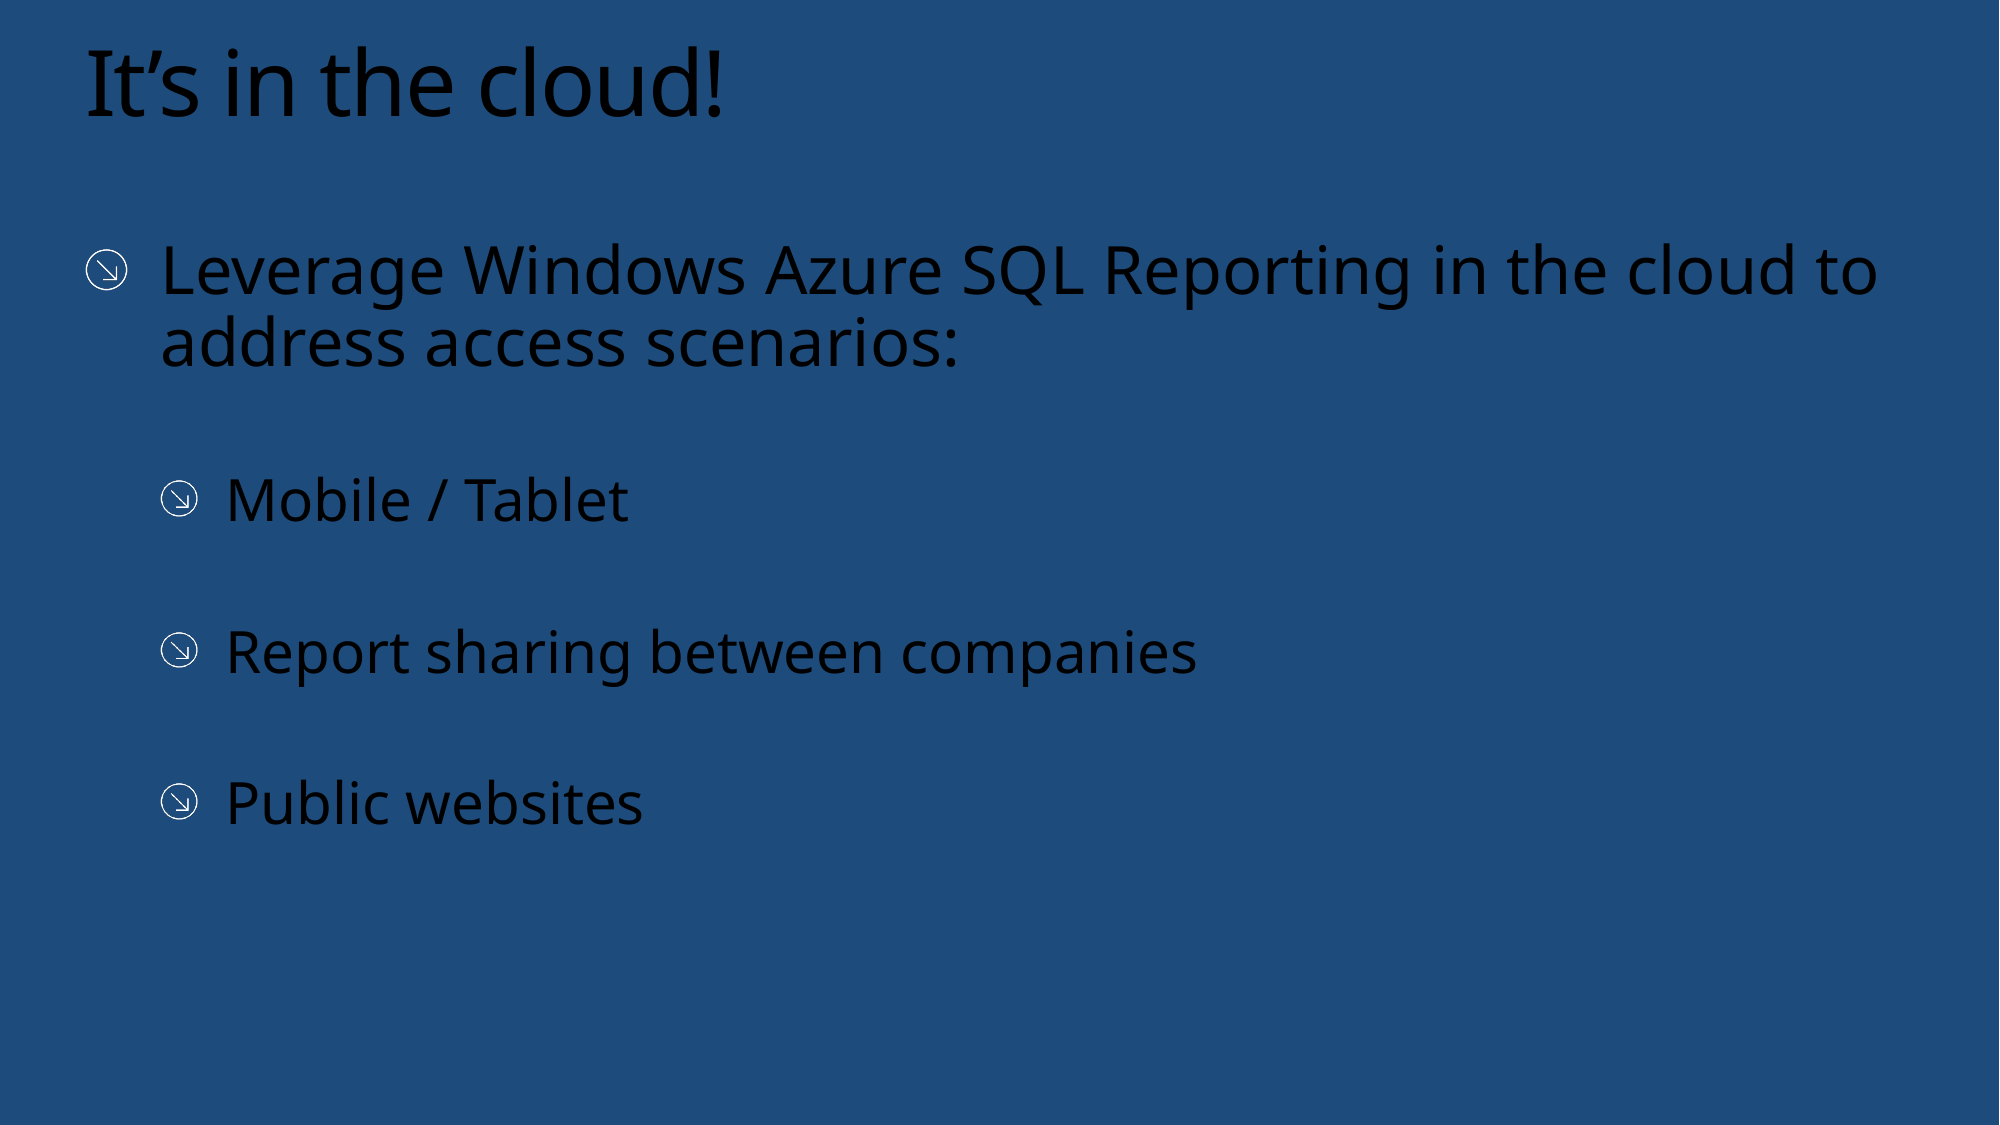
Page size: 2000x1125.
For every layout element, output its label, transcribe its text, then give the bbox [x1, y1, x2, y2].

title It’s in the cloud! [85, 37, 1914, 138]
picture [85, 248, 128, 291]
picture [160, 782, 198, 820]
picture [160, 631, 198, 668]
picture [160, 479, 198, 517]
list Leverage Windows Azure SQL Reporting in the cloud to address access scenarios: Mobile / Tablet Report sharing between companies Public websites [85, 237, 1914, 1094]
